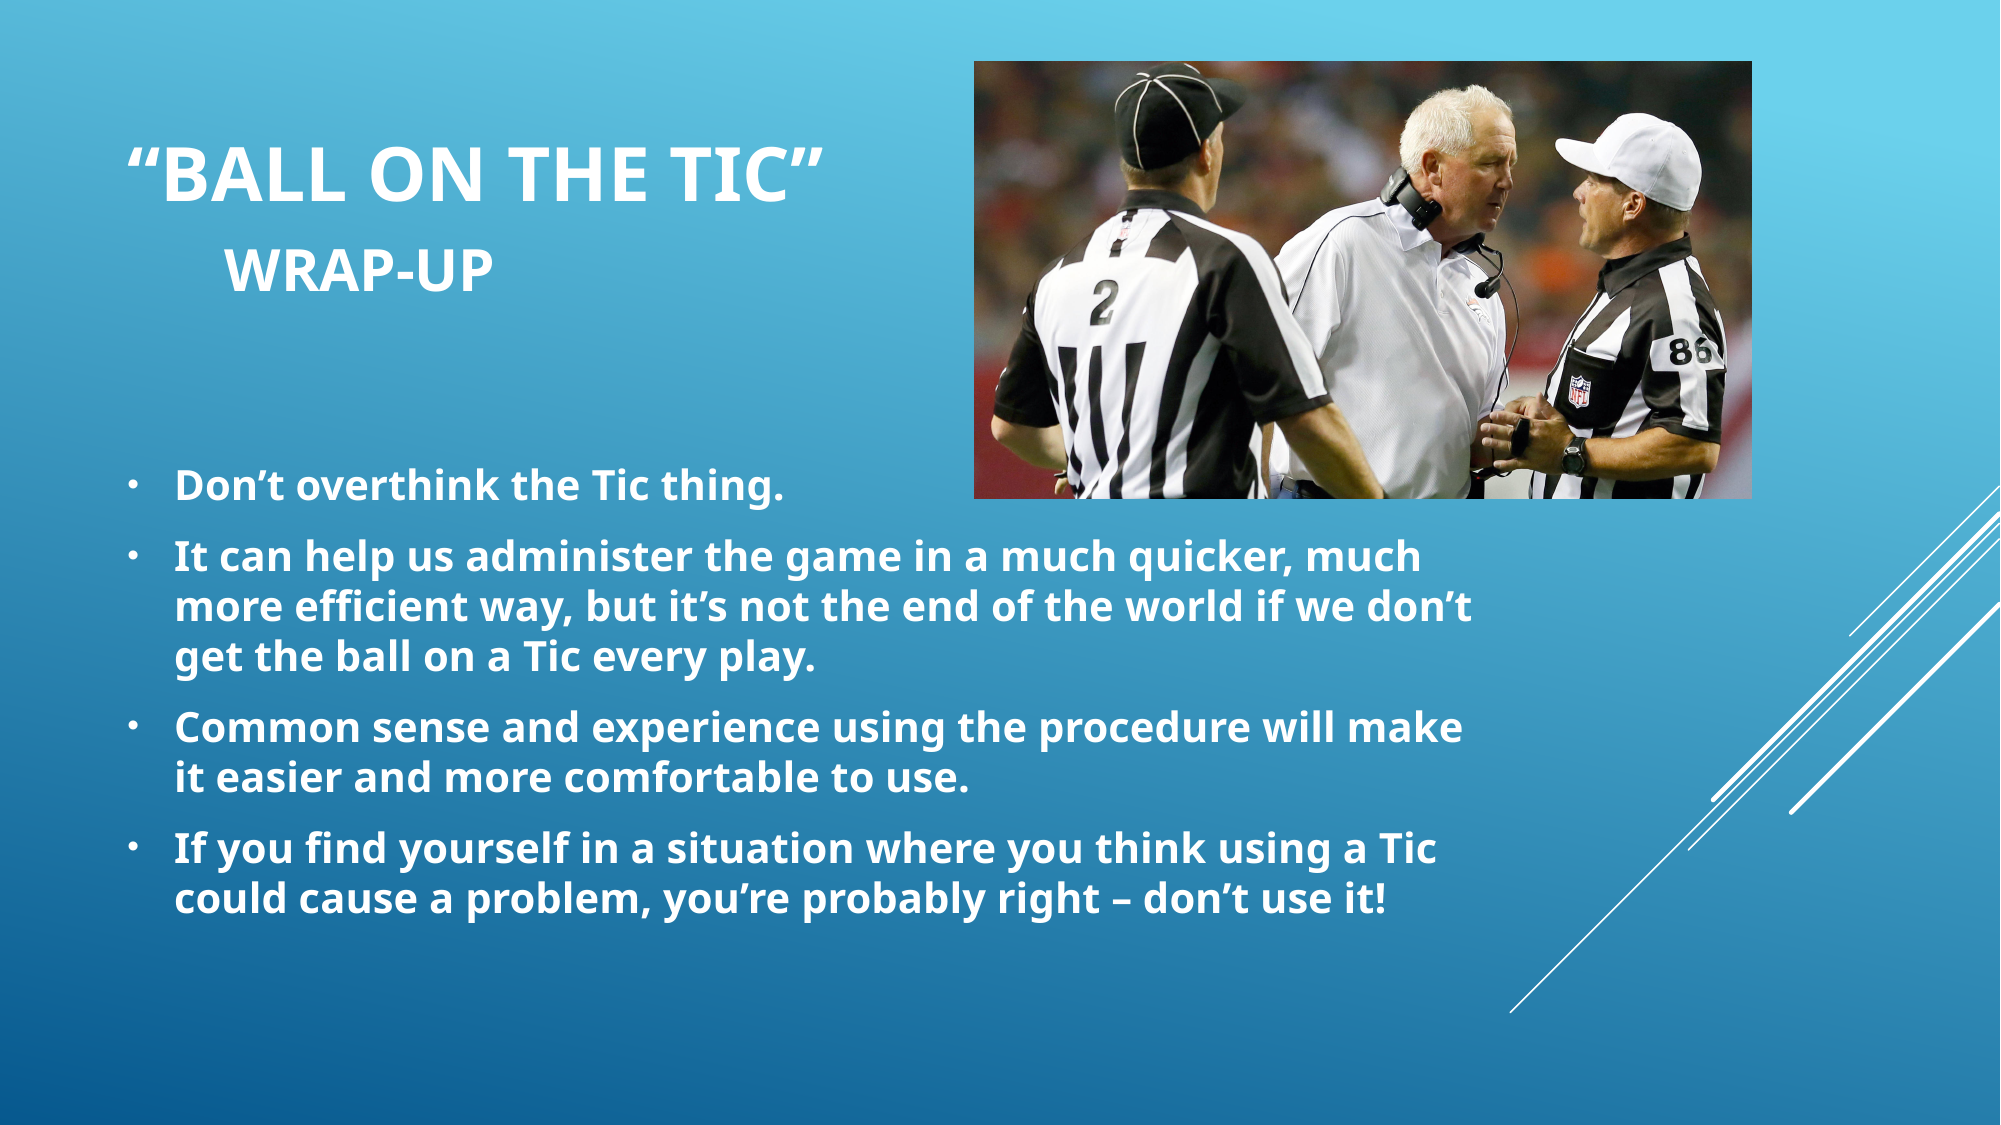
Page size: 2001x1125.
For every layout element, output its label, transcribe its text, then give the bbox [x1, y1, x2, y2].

list Don’t overthink the Tic thing. It can help us administer the game in a much quicker, much more efficient way, but it’s not the end of the world if we don’t get the ball on a Tic every play. Common sense and experience using the procedure will make it easier and more comfortable to use. If you find yourself in a situation where you think using a Tic could cause a problem, you’re probably right – don’t use it! [112, 393, 1513, 987]
title “Ball on the Tic” WRAP-UP [112, 92, 974, 341]
picture [974, 61, 1752, 499]
